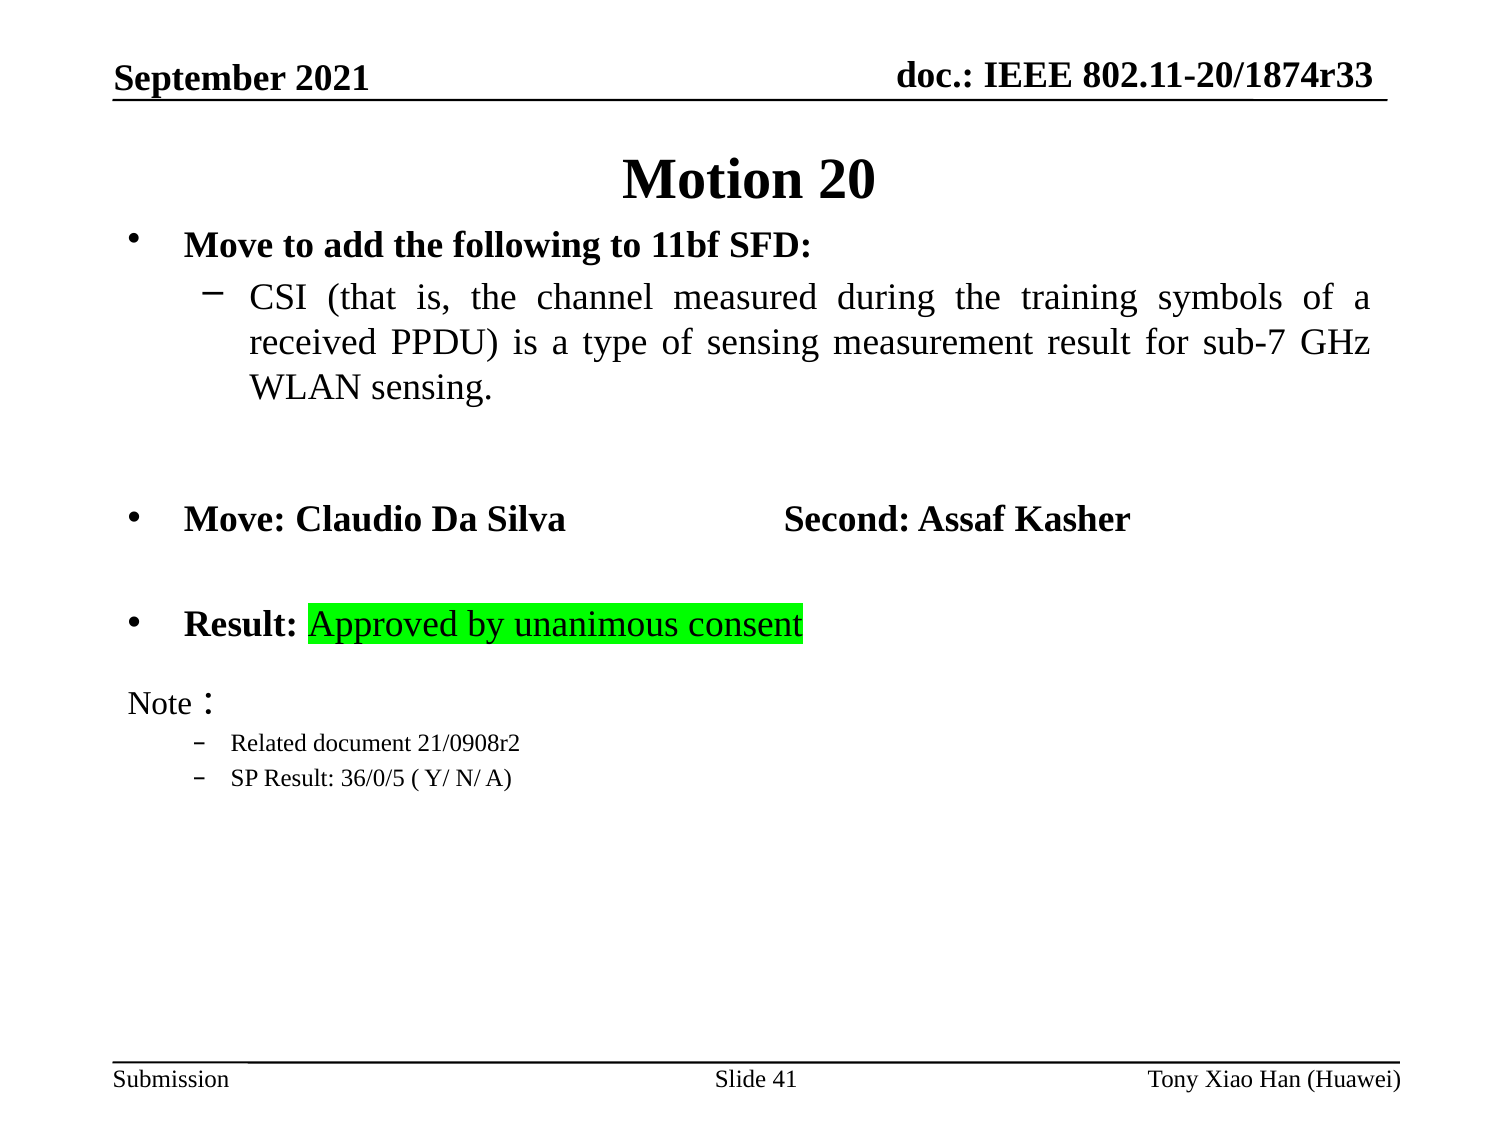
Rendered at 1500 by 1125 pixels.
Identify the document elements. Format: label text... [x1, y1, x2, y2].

text_box Motion 20 [112, 87, 1388, 212]
text_box Move to add the following to 11bf SFD: CSI (that is, the channel measured during the training symbols of a received PPDU) is a type of sensing measurement result for sub-7 GHz WLAN sensing. Move: Claudio Da Silva Second: Assaf Kasher Result: Approved by unanimous consent Note： Related document 21/0908r2 SP Result: 36/0/5 ( Y/ N/ A) [112, 212, 1388, 900]
slide_number Slide 41 [712, 1061, 800, 1093]
footer Tony Xiao Han (Huawei) [999, 1061, 1402, 1093]
